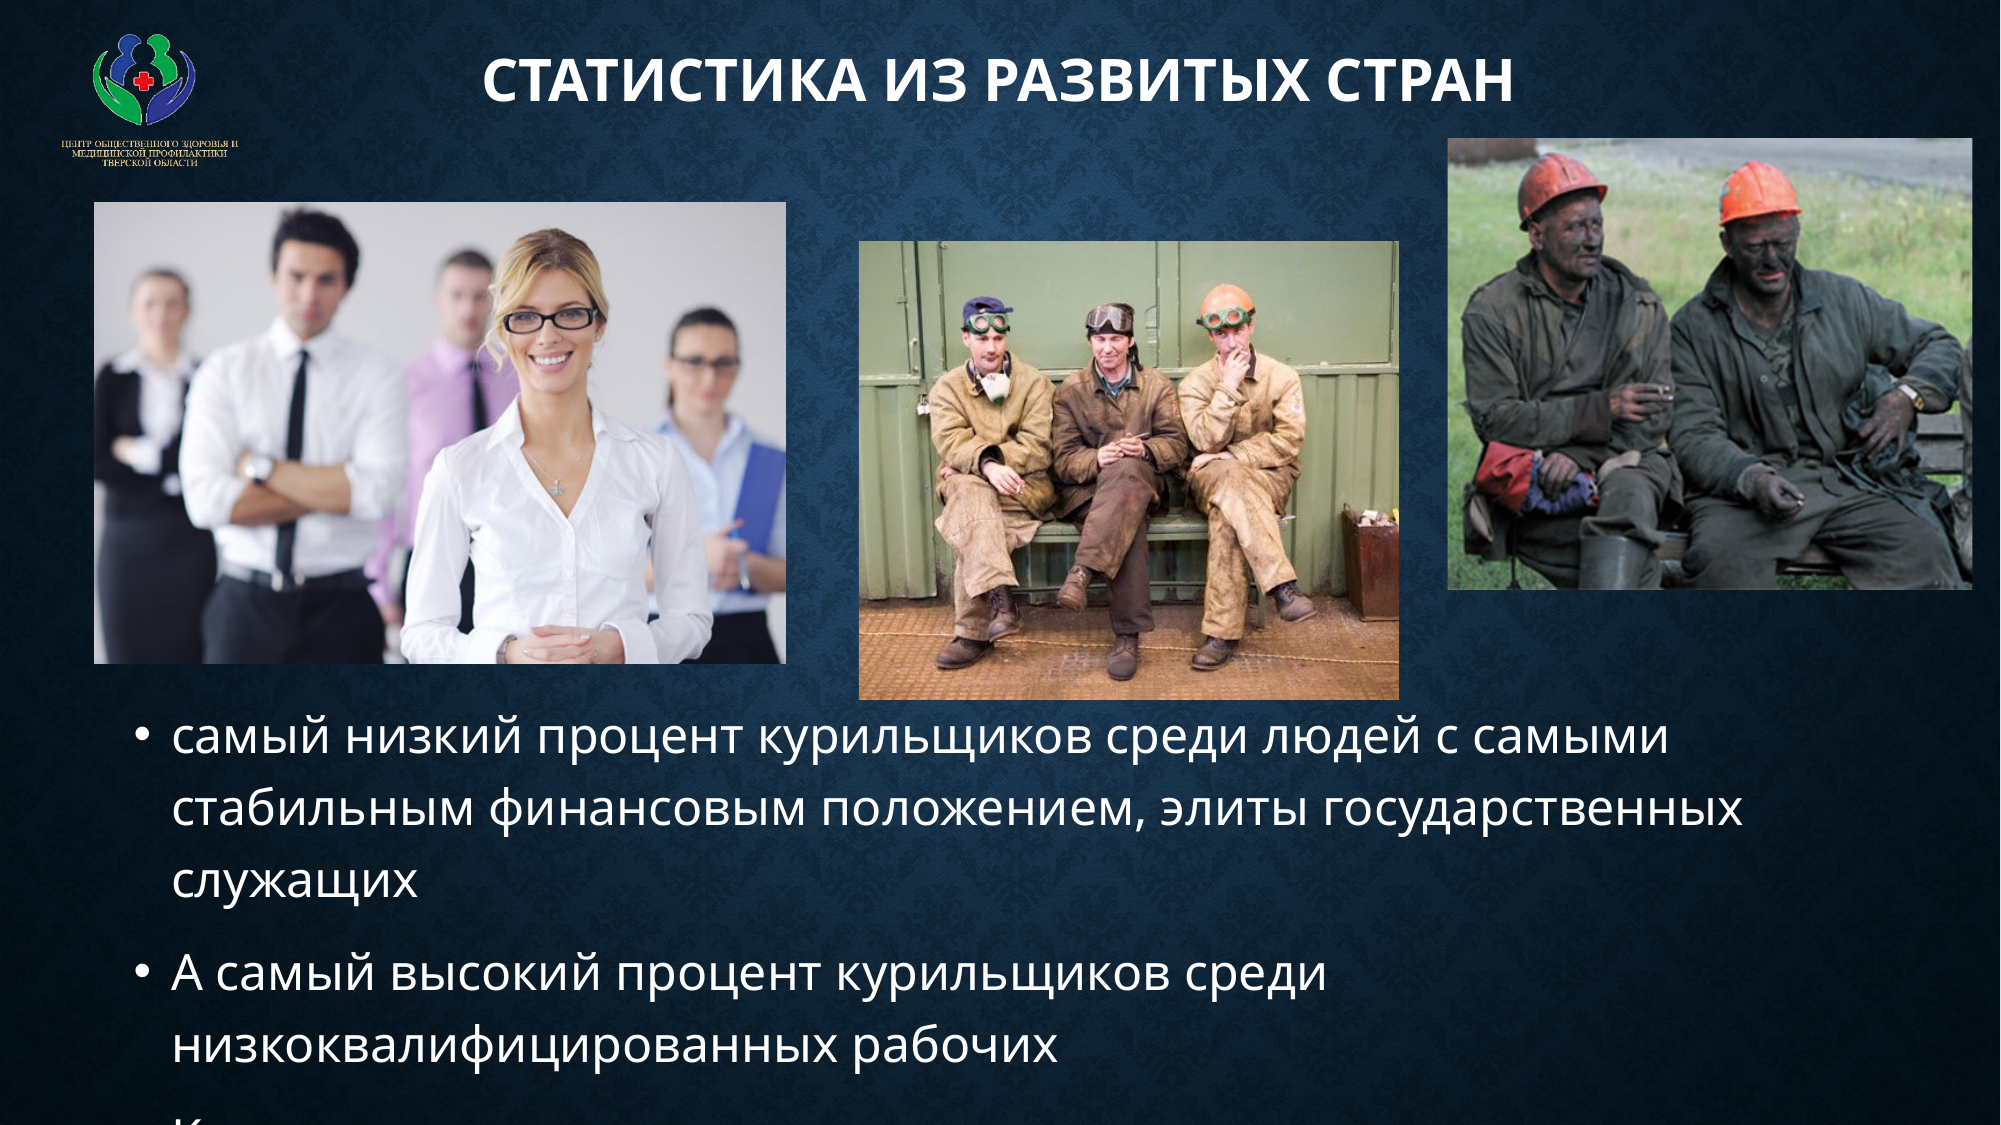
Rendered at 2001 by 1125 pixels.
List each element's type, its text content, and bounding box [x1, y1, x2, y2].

list самый низкий процент курильщиков среди людей с самыми стабильным финансовым положением, элиты государственных служащих А самый высокий процент курильщиков среди низкоквалифицированных рабочих Курение давно стало считаться признаком отсталости [118, 684, 1880, 1069]
picture [41, 32, 259, 191]
picture [858, 240, 1400, 701]
picture [93, 201, 787, 664]
picture [1446, 137, 1973, 590]
title Статистика из развитых стран [264, 42, 1849, 192]
